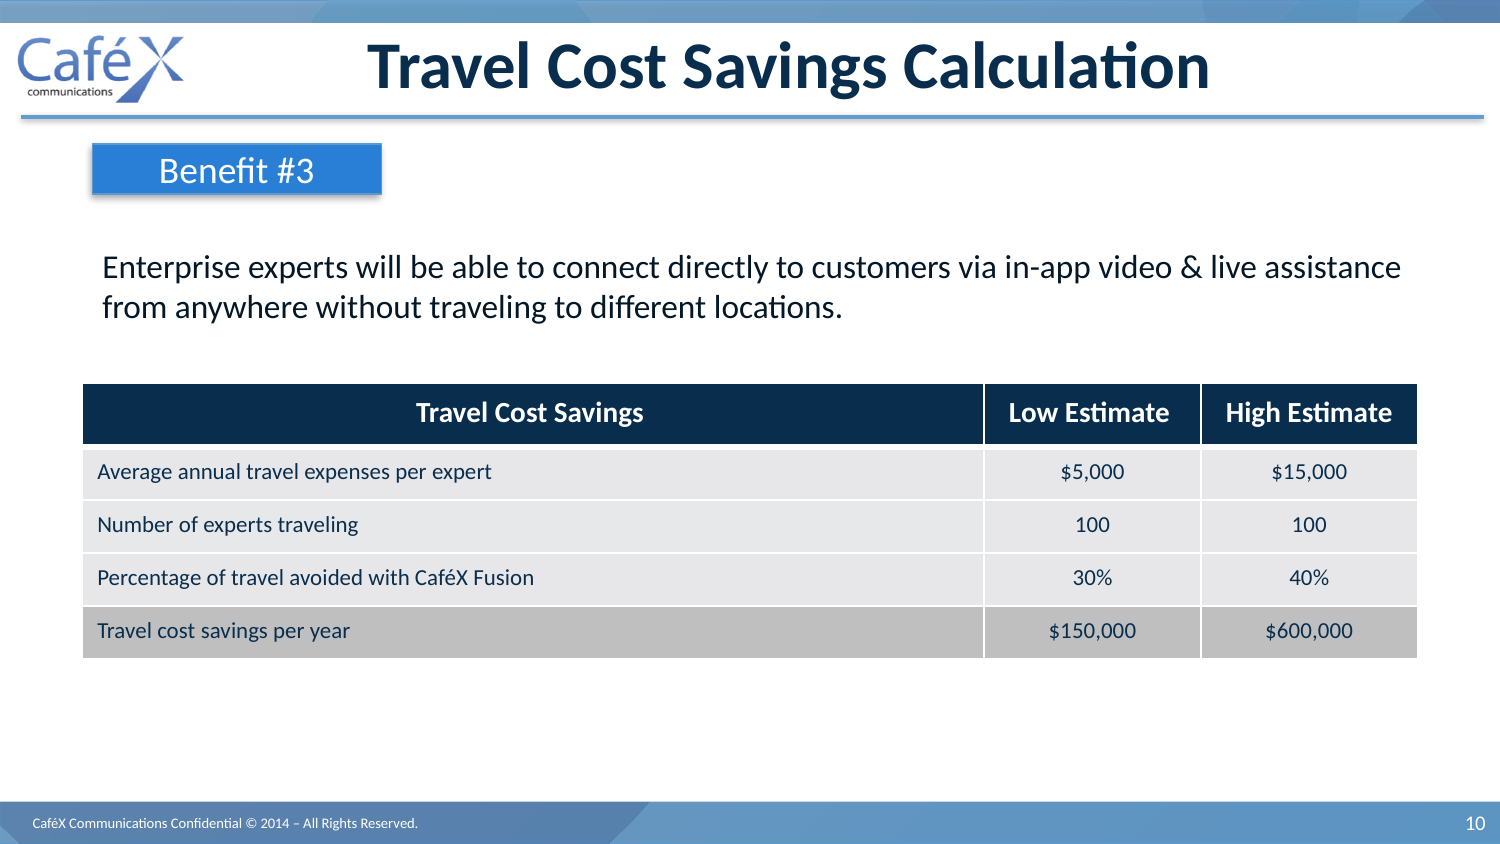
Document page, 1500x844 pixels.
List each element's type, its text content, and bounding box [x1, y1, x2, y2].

table_cell 100 [1202, 501, 1417, 552]
table_cell 100 [985, 501, 1200, 552]
table_cell Average annual travel expenses per expert [83, 450, 983, 499]
footer CaféX Communications Confidential © 2014 – All Rights Reserved. [17, 799, 658, 844]
text_box Enterprise experts will be able to connect directly to customers via in-app video & live assistance from anywhere without traveling to different locations. [87, 237, 1450, 333]
table_cell Number of experts traveling [83, 501, 983, 552]
title Travel Cost Savings Calculation [277, 22, 1471, 116]
table_cell $15,000 [1202, 450, 1417, 499]
slide_number 10 [1150, 799, 1500, 844]
table_header High Estimate [1202, 384, 1417, 444]
table_cell $600,000 [1202, 607, 1417, 658]
table_header Low Estimate [985, 384, 1200, 444]
table_cell $150,000 [985, 607, 1200, 658]
table_cell Percentage of travel avoided with CaféX Fusion [83, 554, 983, 605]
table_header Travel Cost Savings [83, 384, 983, 444]
table_cell Travel cost savings per year [83, 607, 983, 658]
table_cell 40% [1202, 554, 1417, 605]
text_box Benefit #3 [92, 143, 382, 195]
picture [15, 32, 187, 107]
table_cell 30% [985, 554, 1200, 605]
table_cell $5,000 [985, 450, 1200, 499]
